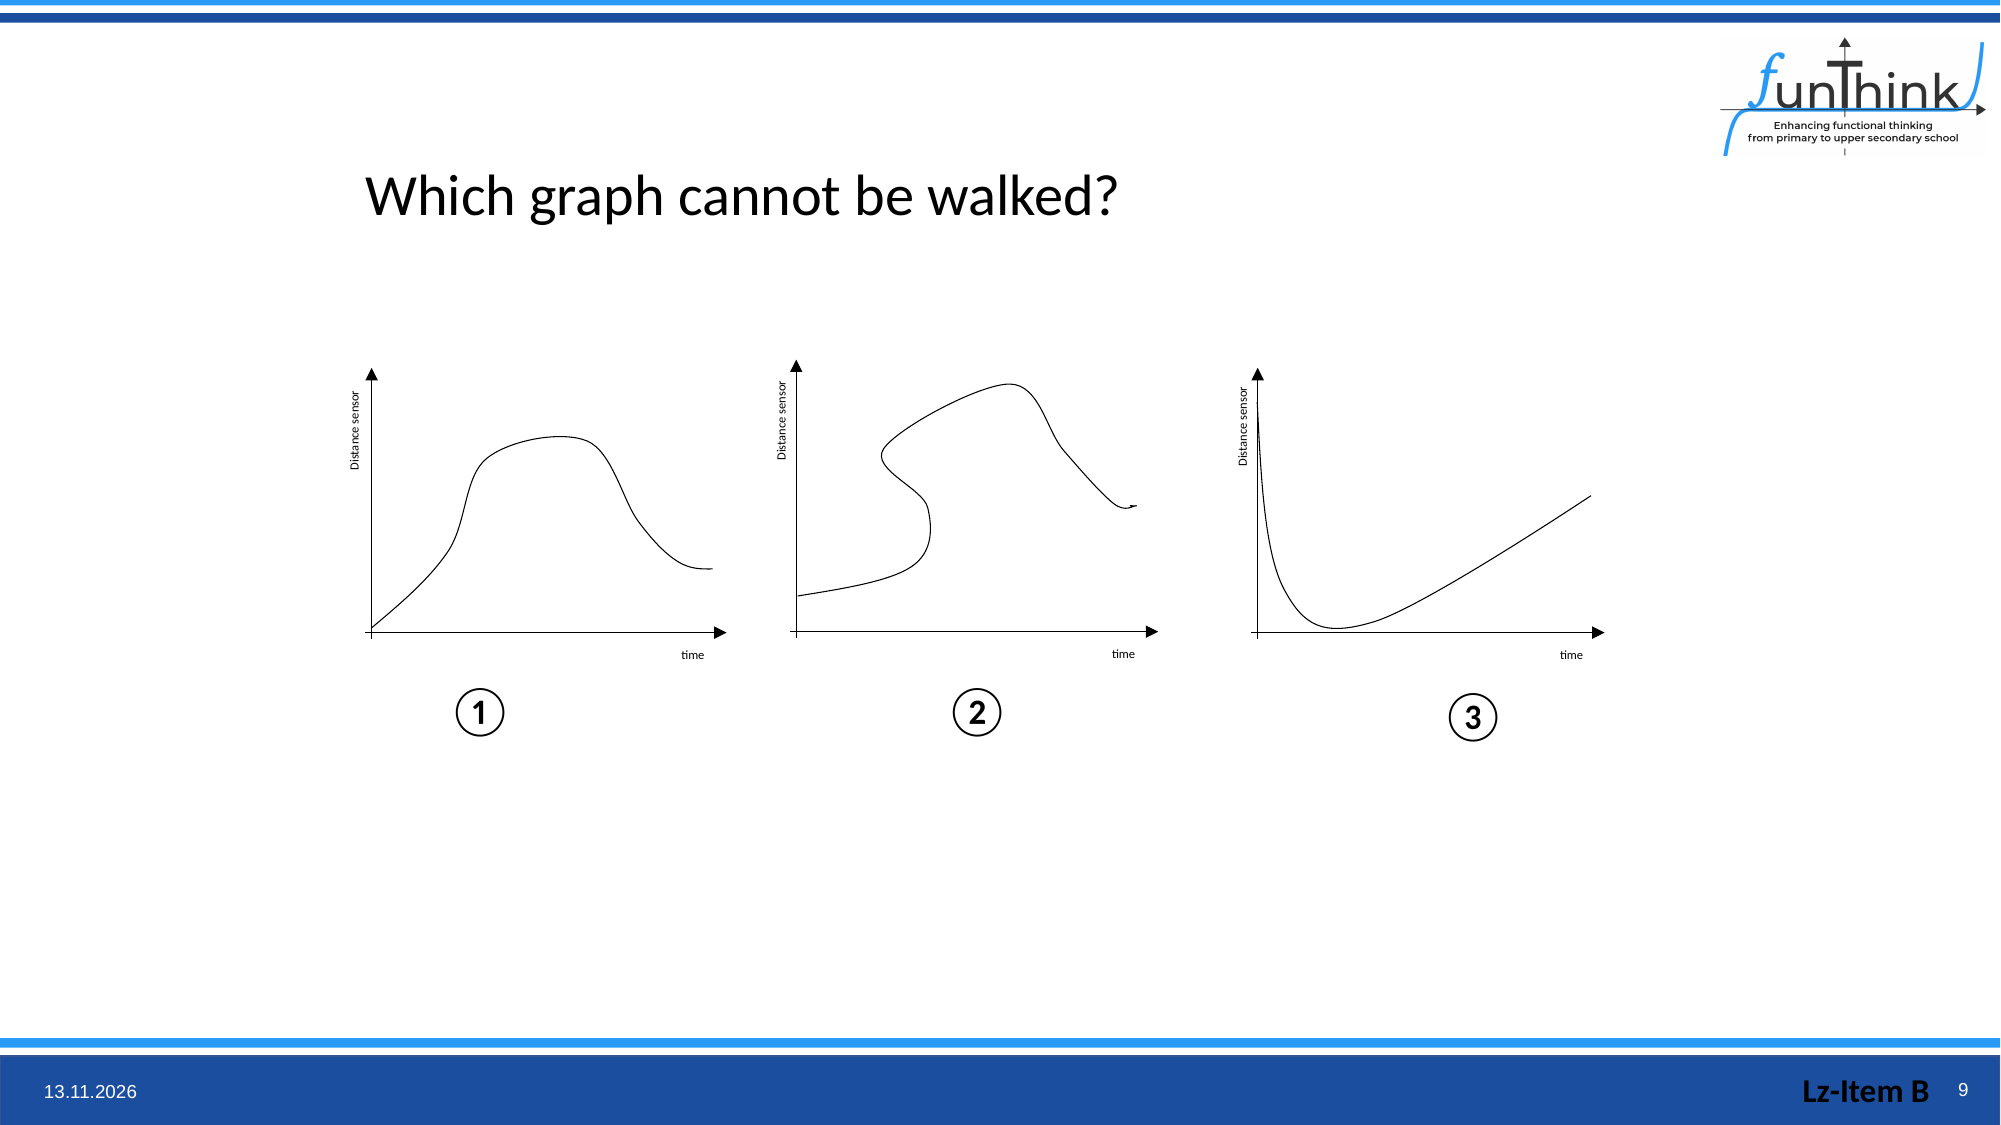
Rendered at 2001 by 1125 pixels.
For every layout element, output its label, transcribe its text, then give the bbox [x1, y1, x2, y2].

text_box Lz-Item B [1787, 1061, 2000, 1117]
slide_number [28, 1061, 184, 1121]
text_box ② [929, 677, 1060, 746]
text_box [789, 359, 1159, 669]
text_box Which graph cannot be walked? [350, 149, 1522, 235]
text_box ① [432, 676, 563, 746]
text_box Distance sensor [315, 288, 391, 573]
text_box ③ [1425, 676, 1555, 752]
picture [1720, 37, 1986, 156]
text_box Distance sensor [1204, 284, 1279, 569]
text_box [1251, 367, 1605, 669]
text_box Distance sensor [742, 278, 818, 563]
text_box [365, 367, 727, 669]
